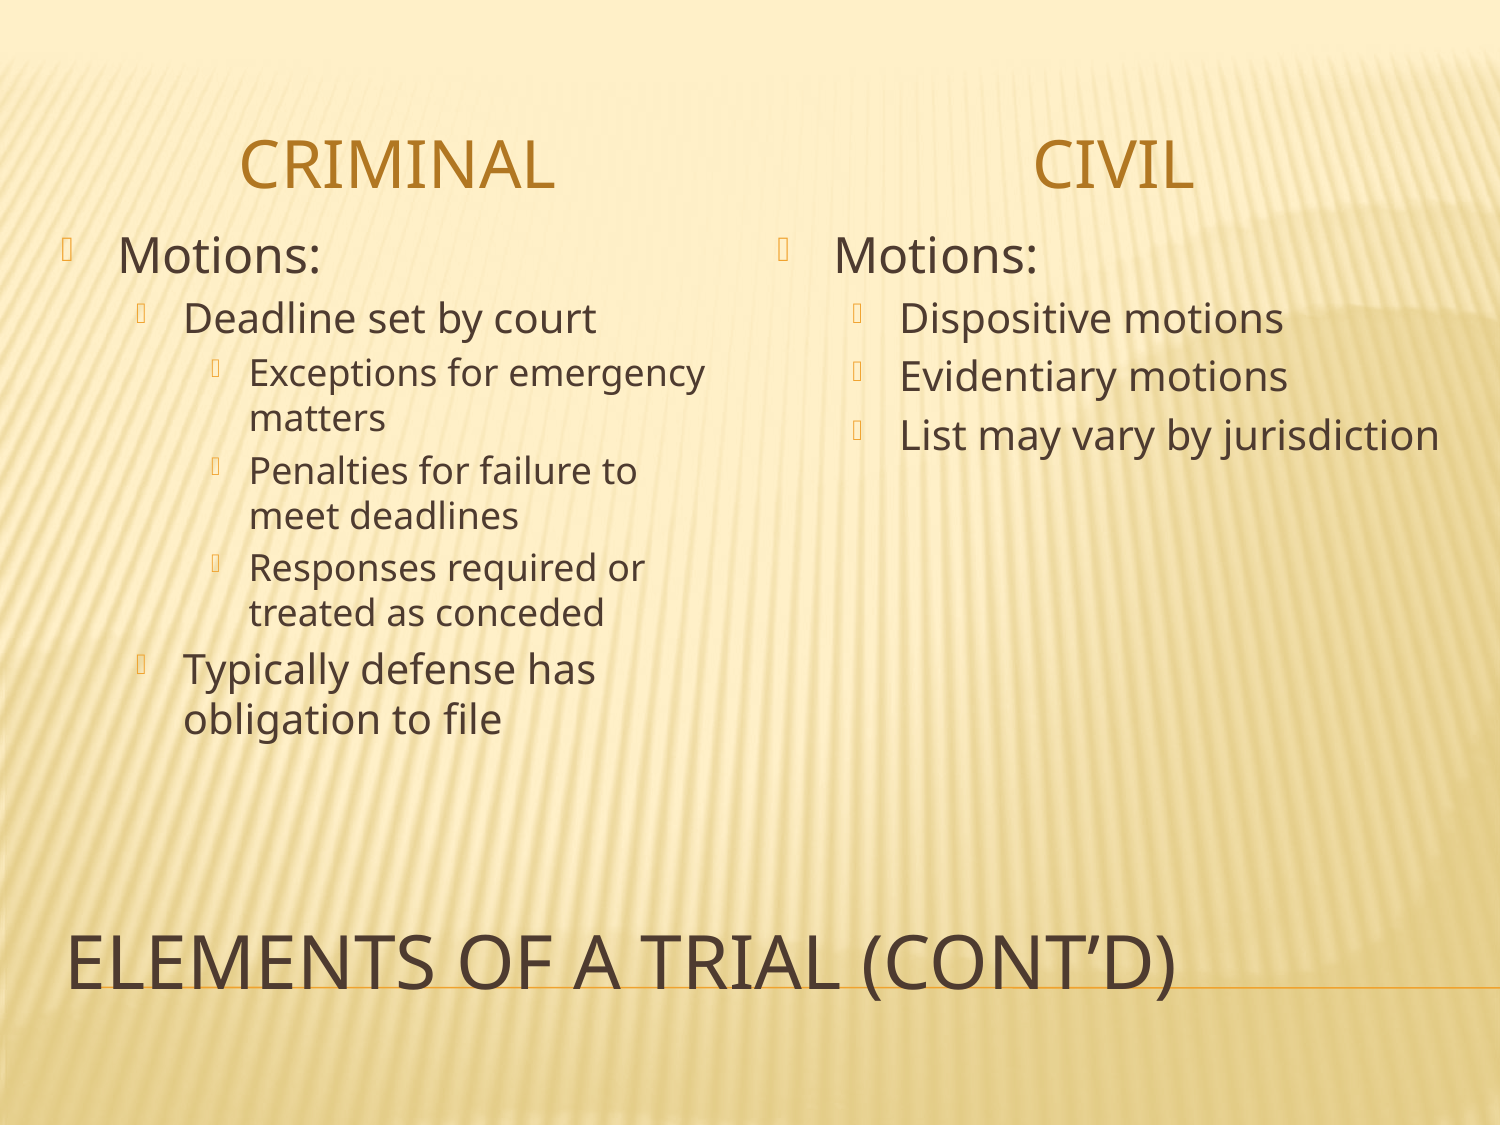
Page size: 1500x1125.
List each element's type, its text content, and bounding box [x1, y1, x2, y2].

title Elements of a Trial (cont’d) [50, 887, 1463, 1033]
list Criminal [46, 109, 750, 215]
list Motions: Deadline set by court Exceptions for emergency matters Penalties for failure to meet deadlines Responses required or treated as conceded Typically defense has obligation to file [46, 215, 750, 863]
list Civil [761, 109, 1467, 215]
list Motions: Dispositive motions Evidentiary motions List may vary by jurisdiction [762, 215, 1467, 863]
